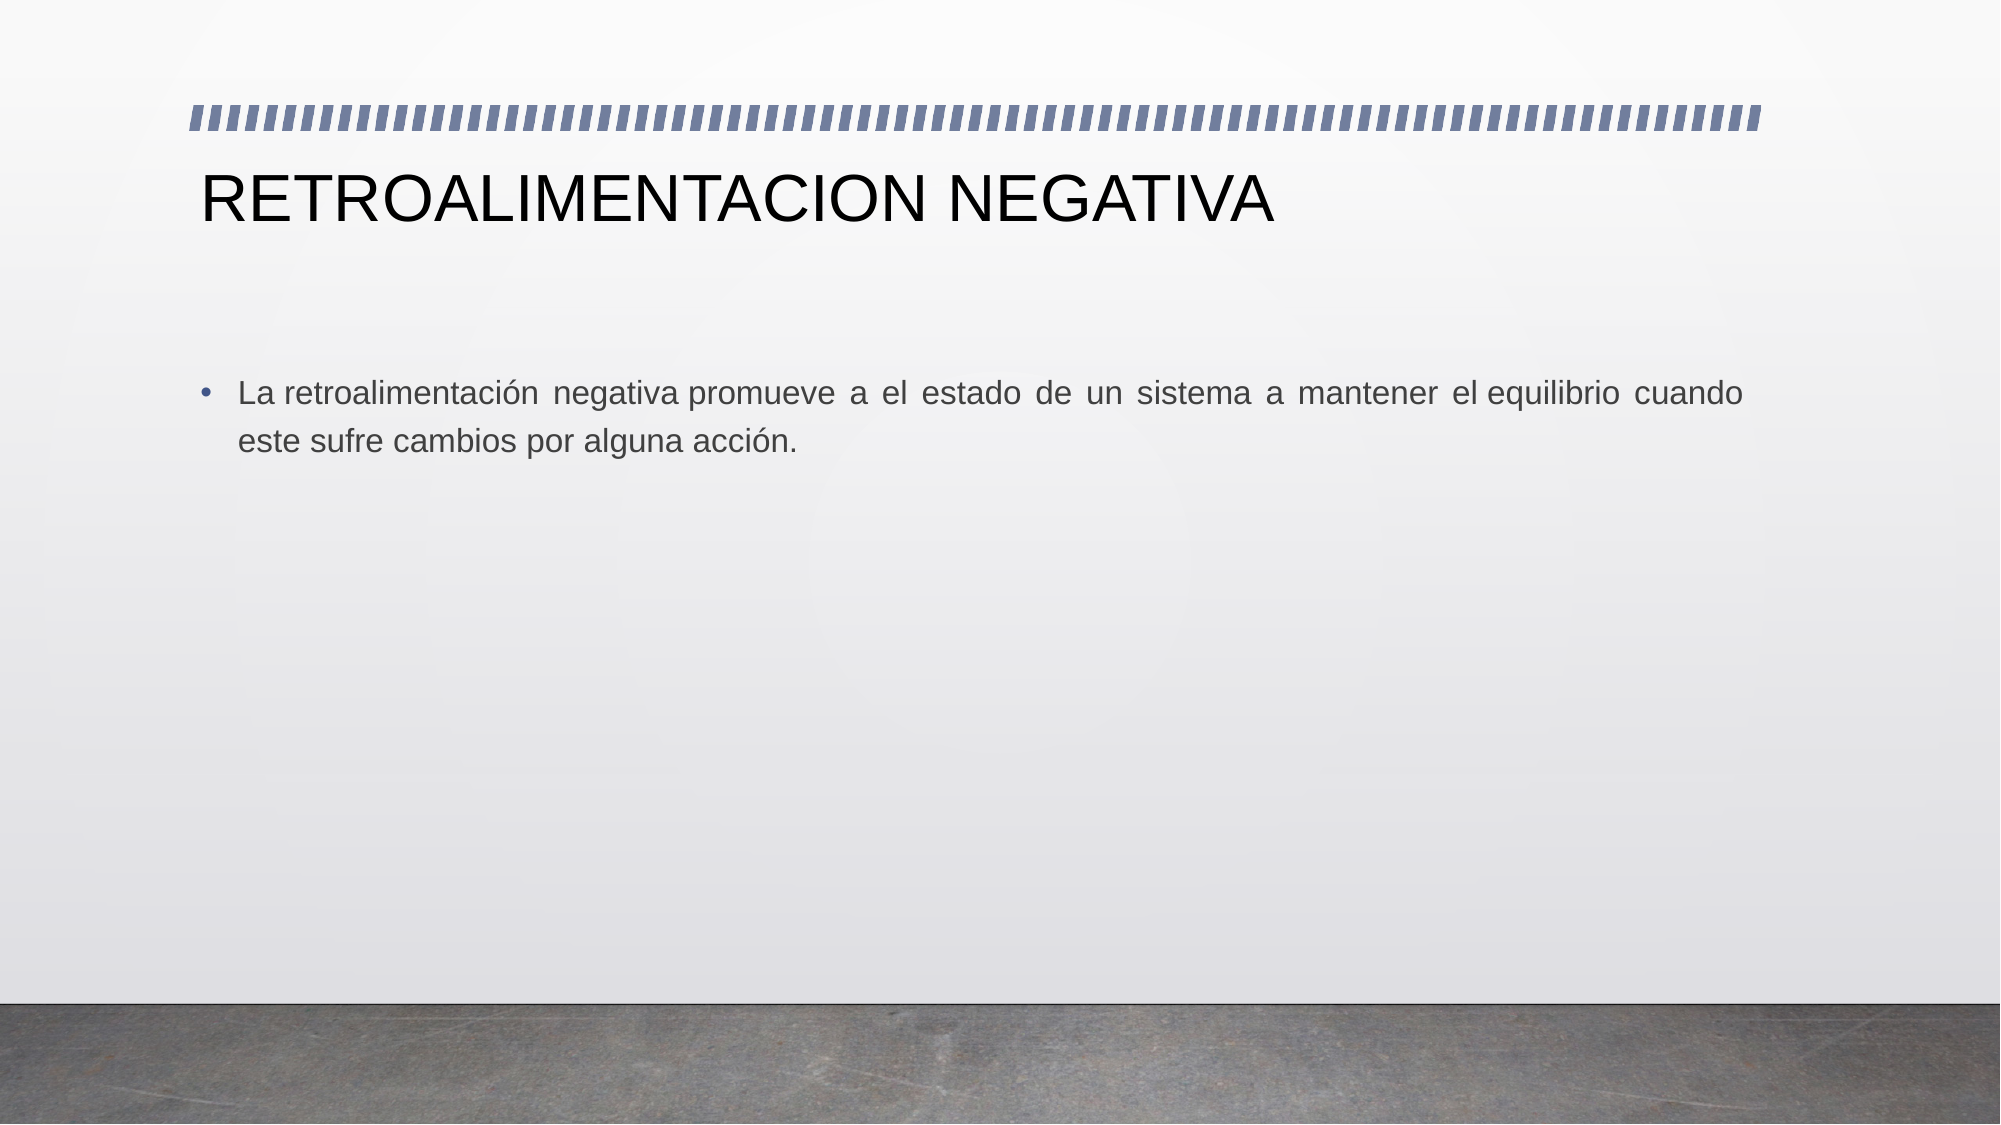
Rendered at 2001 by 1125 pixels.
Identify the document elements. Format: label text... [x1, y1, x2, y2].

list La retroalimentación negativa promueve a el estado de un sistema a mantener el equilibrio cuando este sufre cambios por alguna acción. [185, 356, 1761, 897]
title RETROALIMENTACION NEGATIVA [185, 156, 1761, 329]
picture [0, 1004, 2000, 1124]
